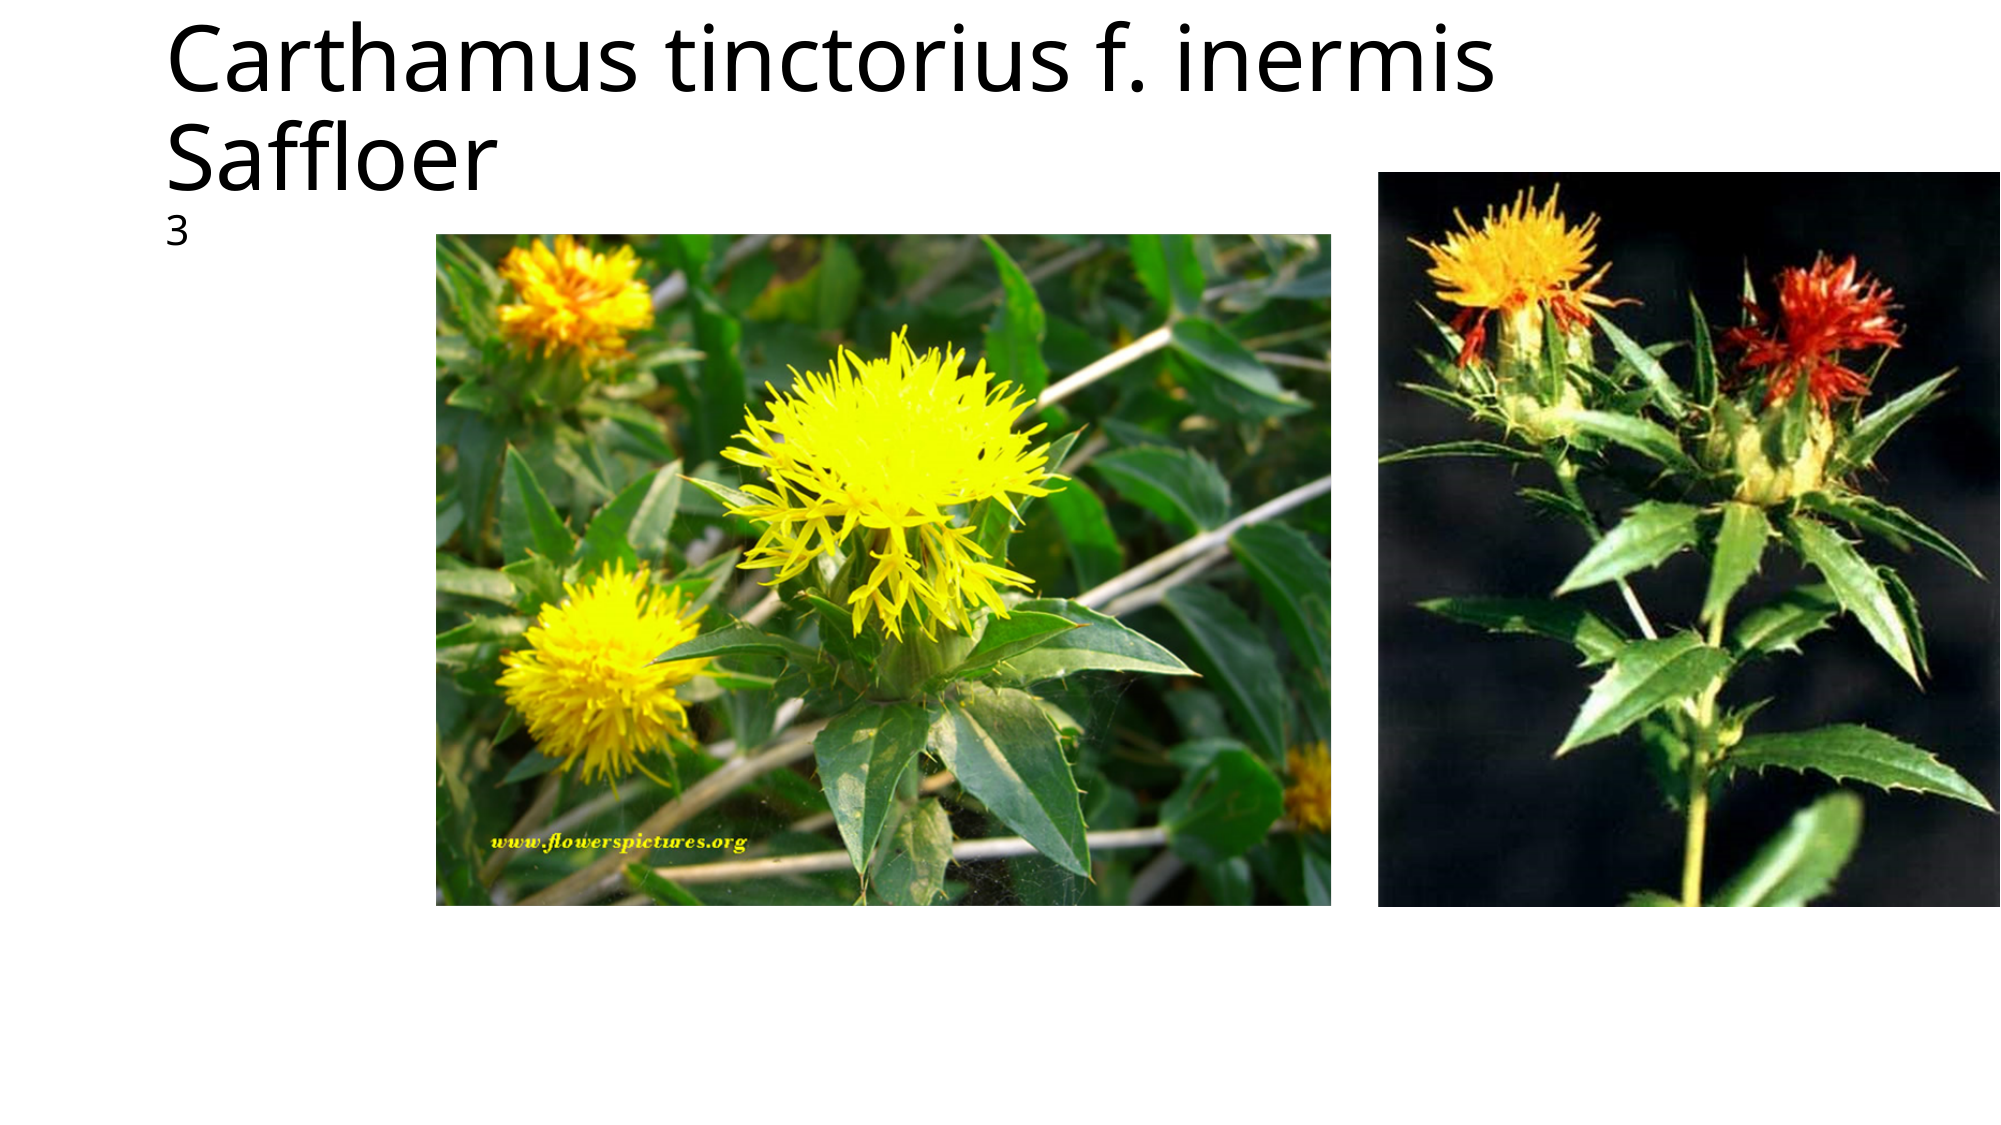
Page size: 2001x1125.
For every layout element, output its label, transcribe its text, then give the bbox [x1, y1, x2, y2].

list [436, 172, 2000, 907]
title Carthamus tinctorius f. inermis Saffloer 3 [150, 24, 1876, 243]
